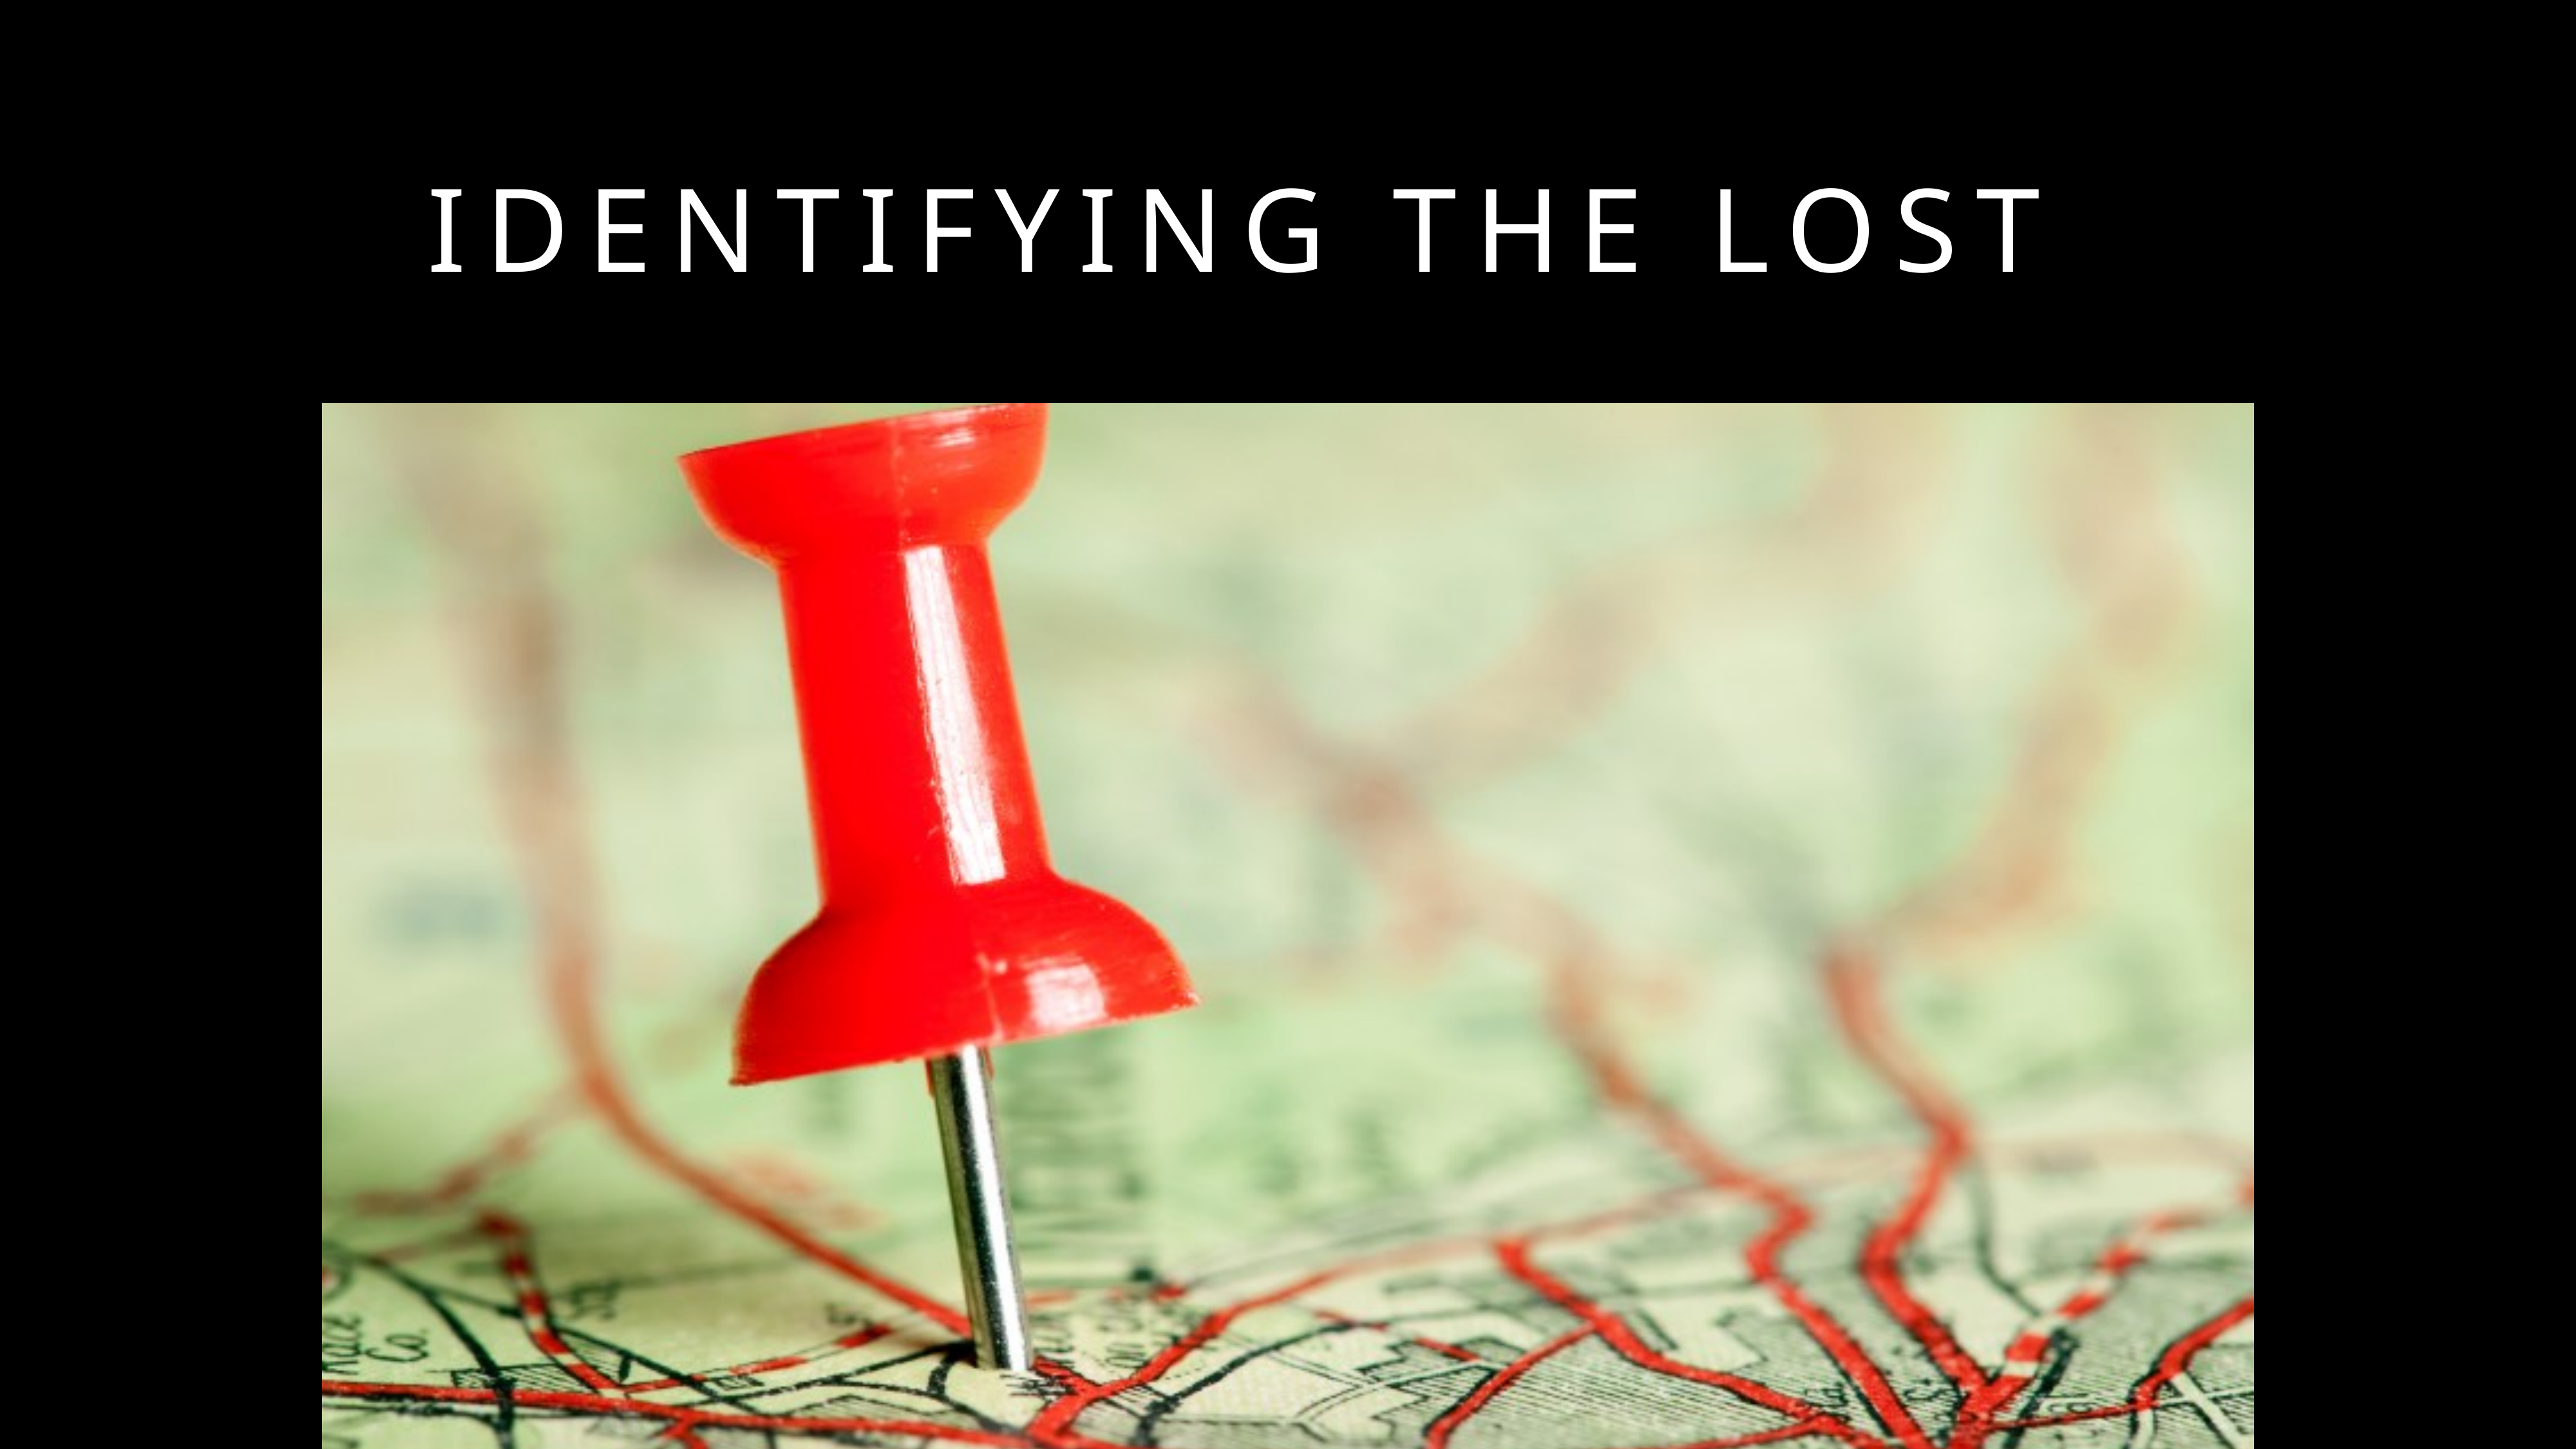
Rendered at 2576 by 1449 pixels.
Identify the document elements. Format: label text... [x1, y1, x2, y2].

picture [321, 403, 2255, 1449]
title identifying the lost [419, 148, 2157, 366]
